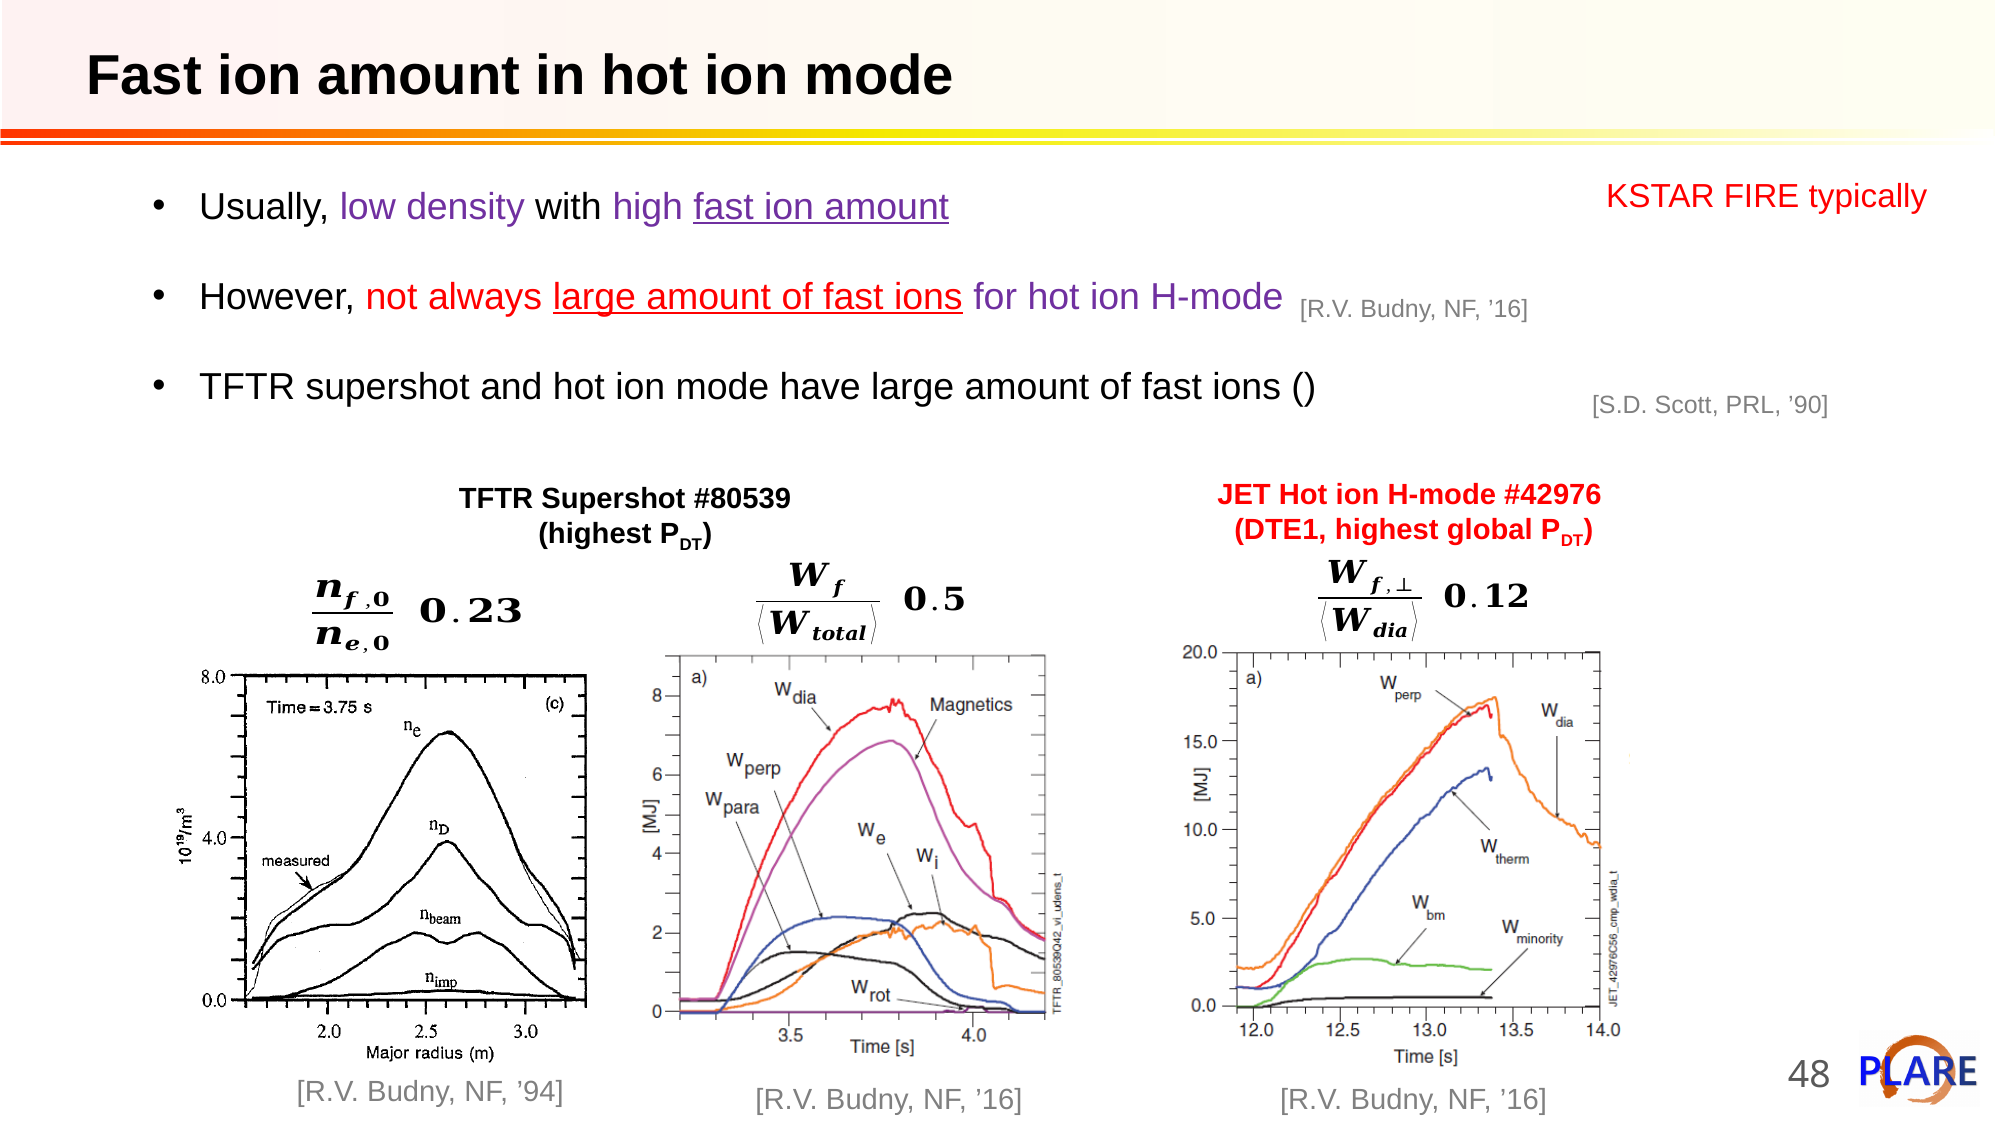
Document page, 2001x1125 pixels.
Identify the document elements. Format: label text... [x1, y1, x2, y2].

title Fast ion amount in hot ion mode [71, 27, 1971, 124]
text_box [137, 175, 1846, 445]
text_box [159, 467, 1697, 1124]
picture [1859, 1030, 1980, 1107]
picture [0, 0, 2000, 145]
